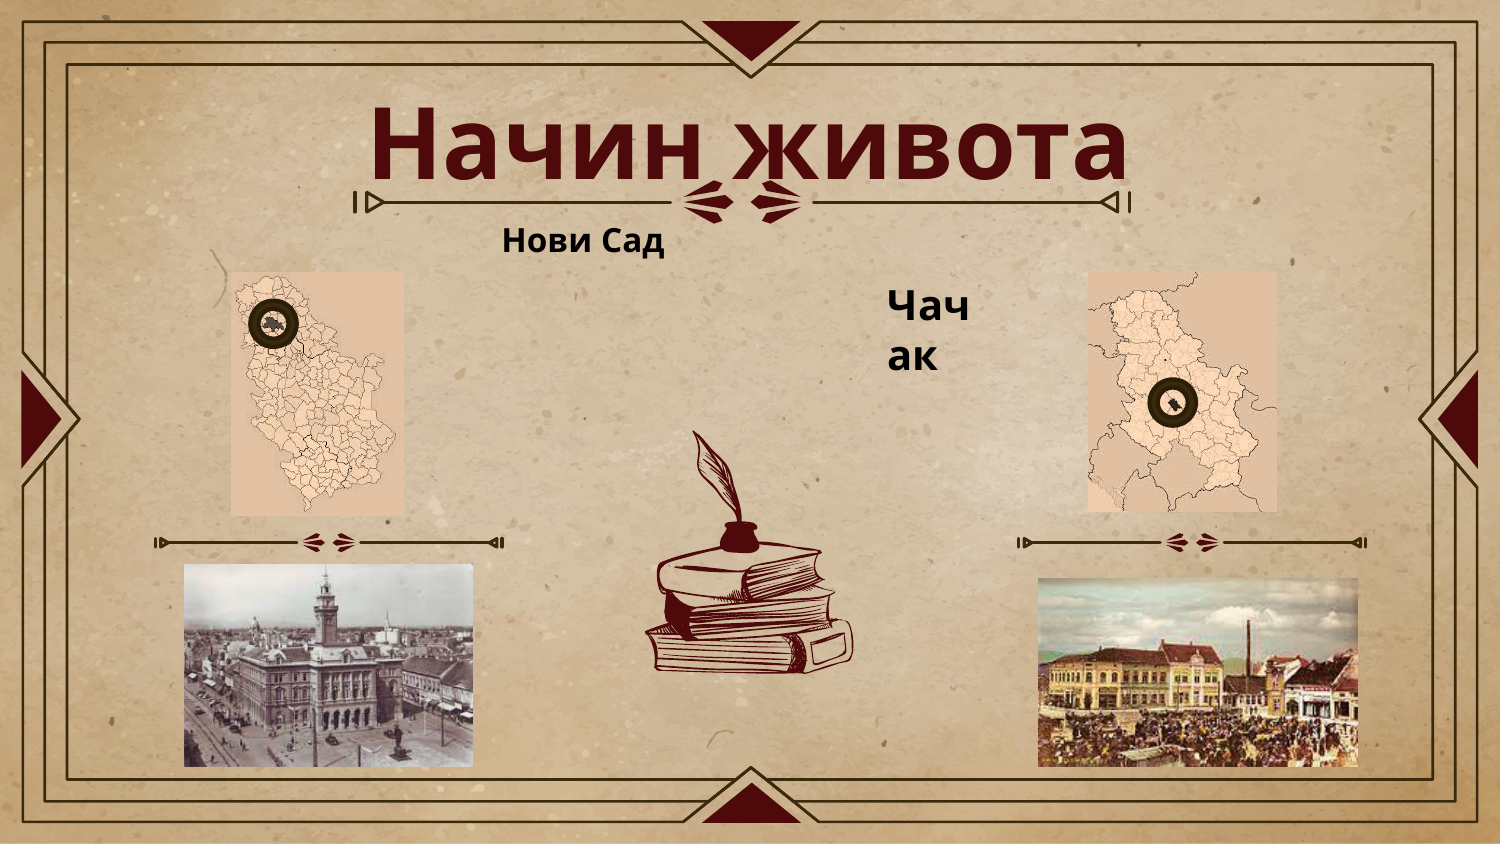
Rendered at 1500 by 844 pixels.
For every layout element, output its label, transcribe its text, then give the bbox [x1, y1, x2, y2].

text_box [643, 430, 856, 675]
text_box Чачак [873, 271, 989, 387]
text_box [155, 532, 503, 553]
picture [0, 0, 1500, 844]
text_box Нови Сад [486, 232, 680, 322]
title Начин живота [234, 73, 1264, 215]
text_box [354, 180, 1130, 224]
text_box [1018, 532, 1366, 553]
